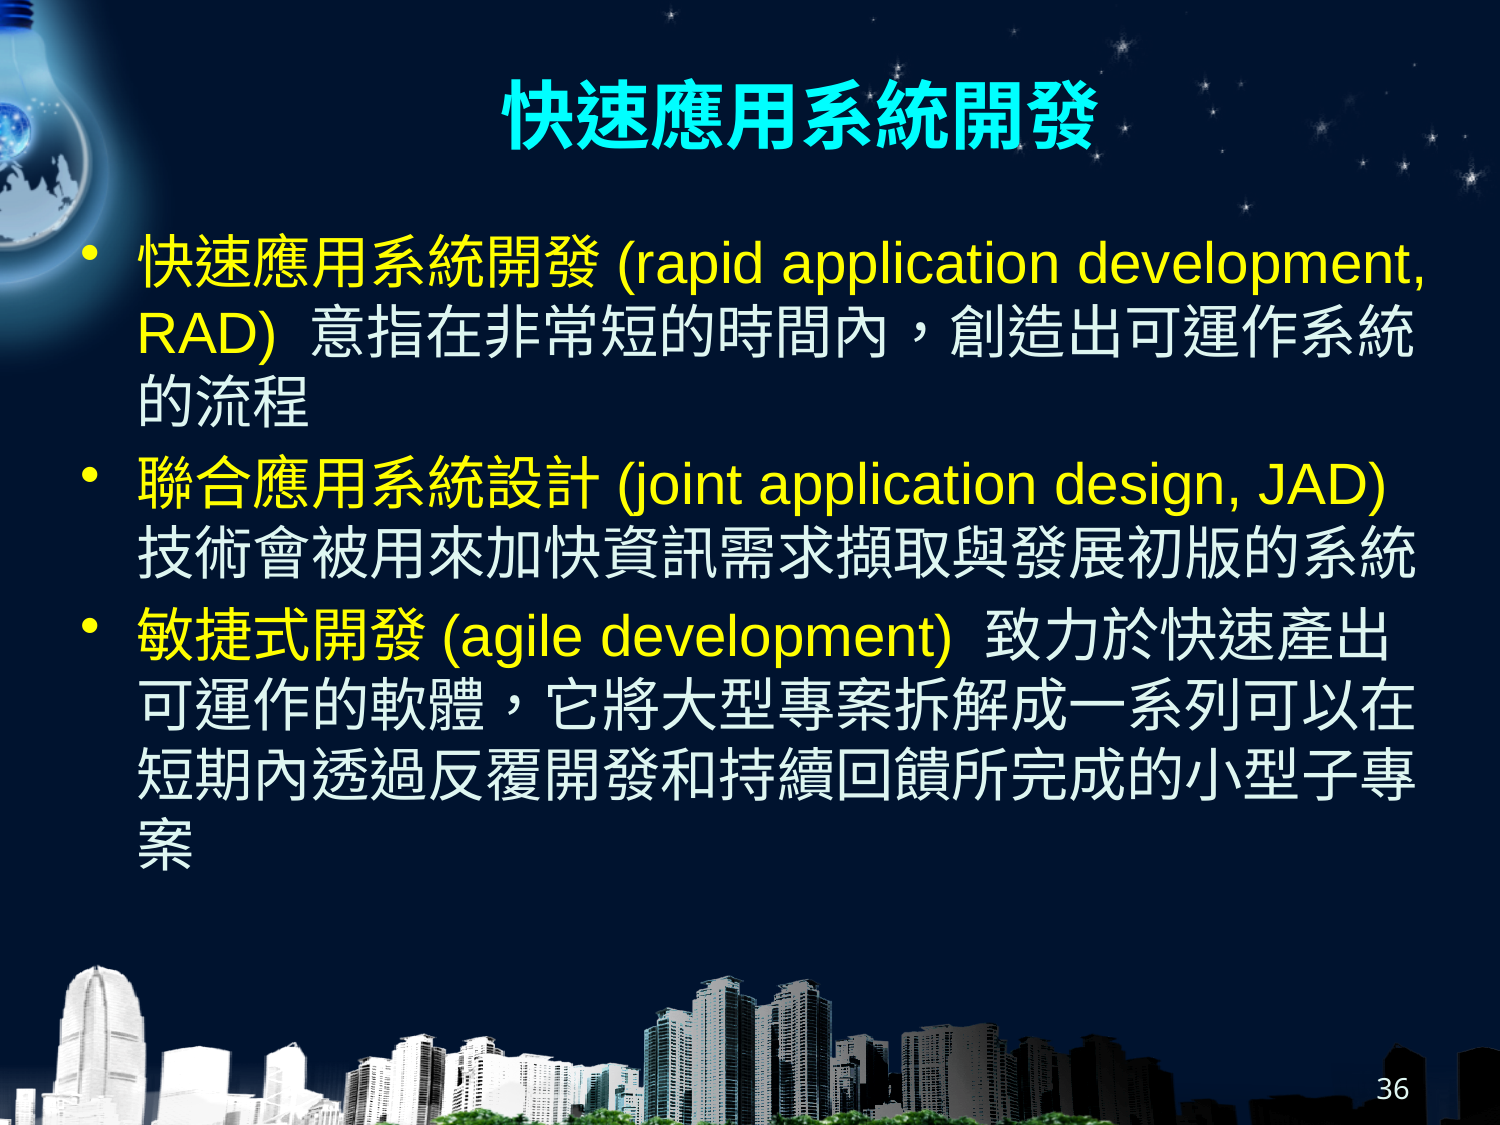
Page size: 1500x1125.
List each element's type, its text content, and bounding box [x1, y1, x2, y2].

picture [656, 0, 1500, 223]
title 快速應用系統開發 [135, 19, 1465, 209]
picture [0, 964, 1500, 1125]
picture [0, 0, 182, 383]
list 快速應用系統開發(rapid application development, RAD) 意指在非常短的時間內，創造出可運作系統的流程 聯合應用系統設計(joint application design, JAD) 技術會被用來加快資訊需求擷取與發展初版的系統 敏捷式開發(agile development) 致力於快速產出可運作的軟體，它將大型專案拆解成一系列可以在短期內透過反覆開發和持續回饋所完成的小型子專案 [64, 217, 1465, 981]
slide_number 36 [1074, 1062, 1426, 1125]
